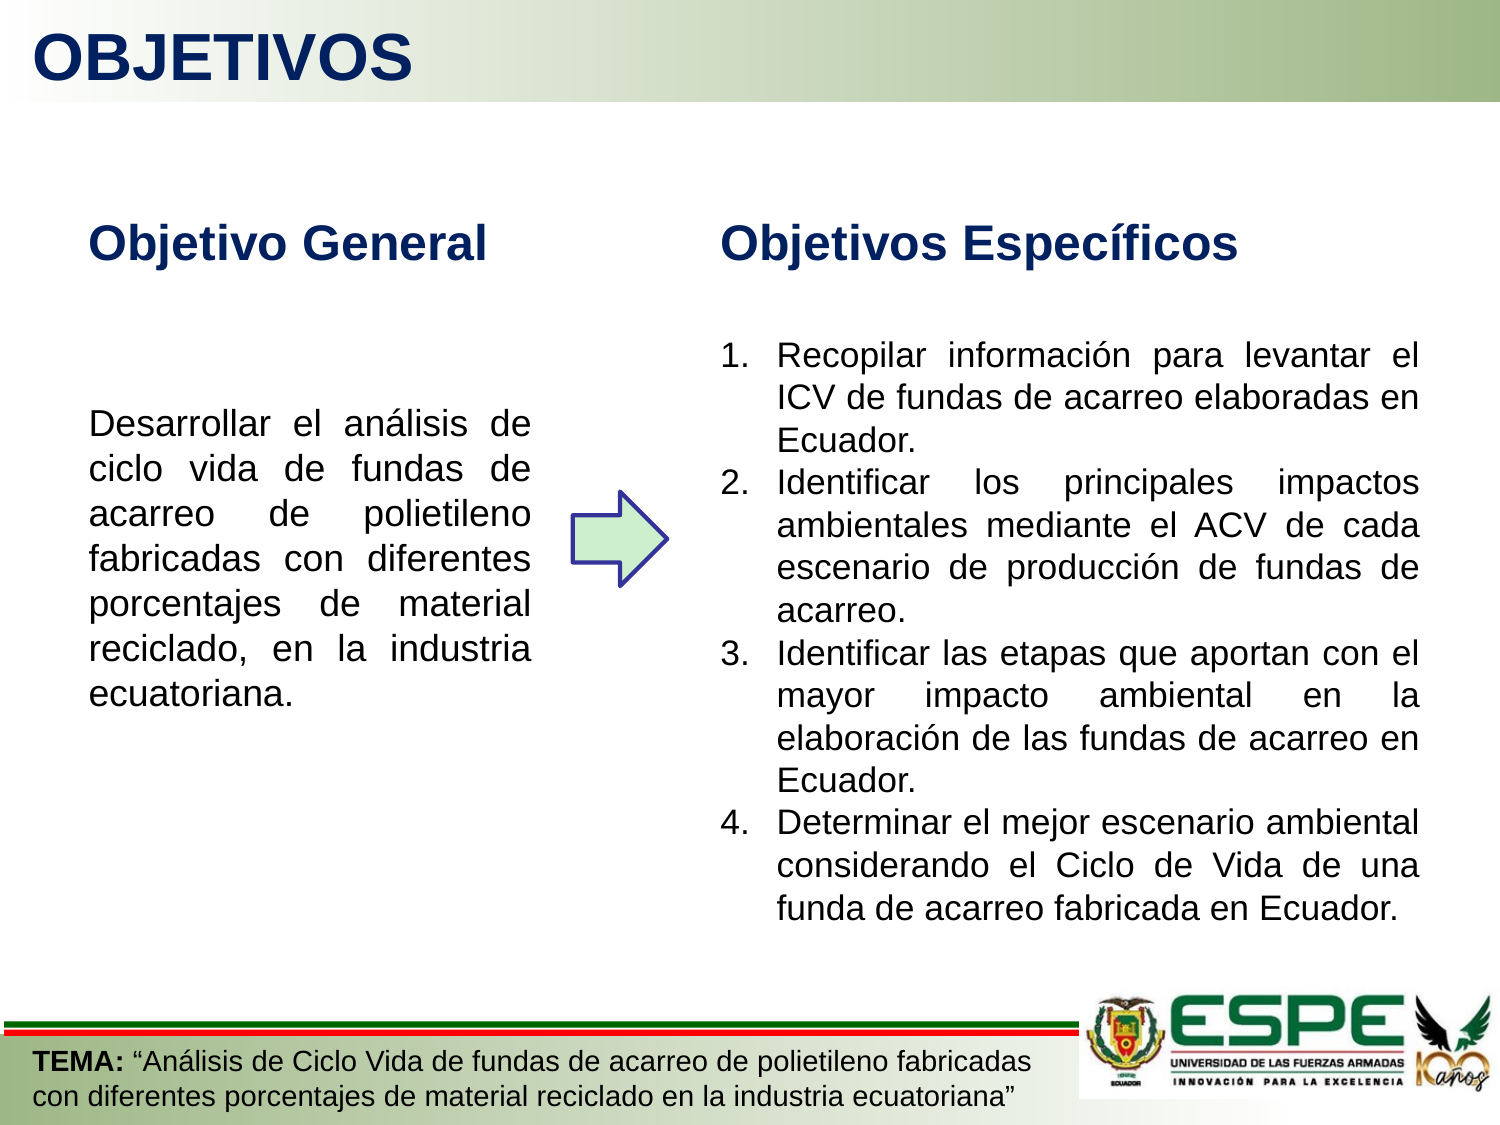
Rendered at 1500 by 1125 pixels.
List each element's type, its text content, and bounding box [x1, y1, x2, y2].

text_box TEMA: “Análisis de Ciclo Vida de fundas de acarreo de polietileno fabricadas con diferentes porcentajes de material reciclado en la industria ecuatoriana” [17, 1034, 1080, 1120]
text_box Objetivo General [73, 203, 677, 279]
text_box Desarrollar el análisis de ciclo vida de fundas de acarreo de polietileno fabricadas con diferentes porcentajes de material reciclado, en la industria ecuatoriana. [73, 391, 547, 722]
text_box Recopilar información para levantar el ICV de fundas de acarreo elaboradas en Ecuador. Identificar los principales impactos ambientales mediante el ACV de cada escenario de producción de fundas de acarreo. Identificar las etapas que aportan con el mayor impacto ambiental en la elaboración de las fundas de acarreo en Ecuador. Determinar el mejor escenario ambiental considerando el Ciclo de Vida de una funda de acarreo fabricada en Ecuador. [705, 324, 1436, 935]
text_box OBJETIVOS [17, 5, 1034, 101]
picture [1079, 976, 1500, 1099]
text_box [570, 489, 670, 588]
text_box Objetivos Específicos [705, 203, 1309, 279]
